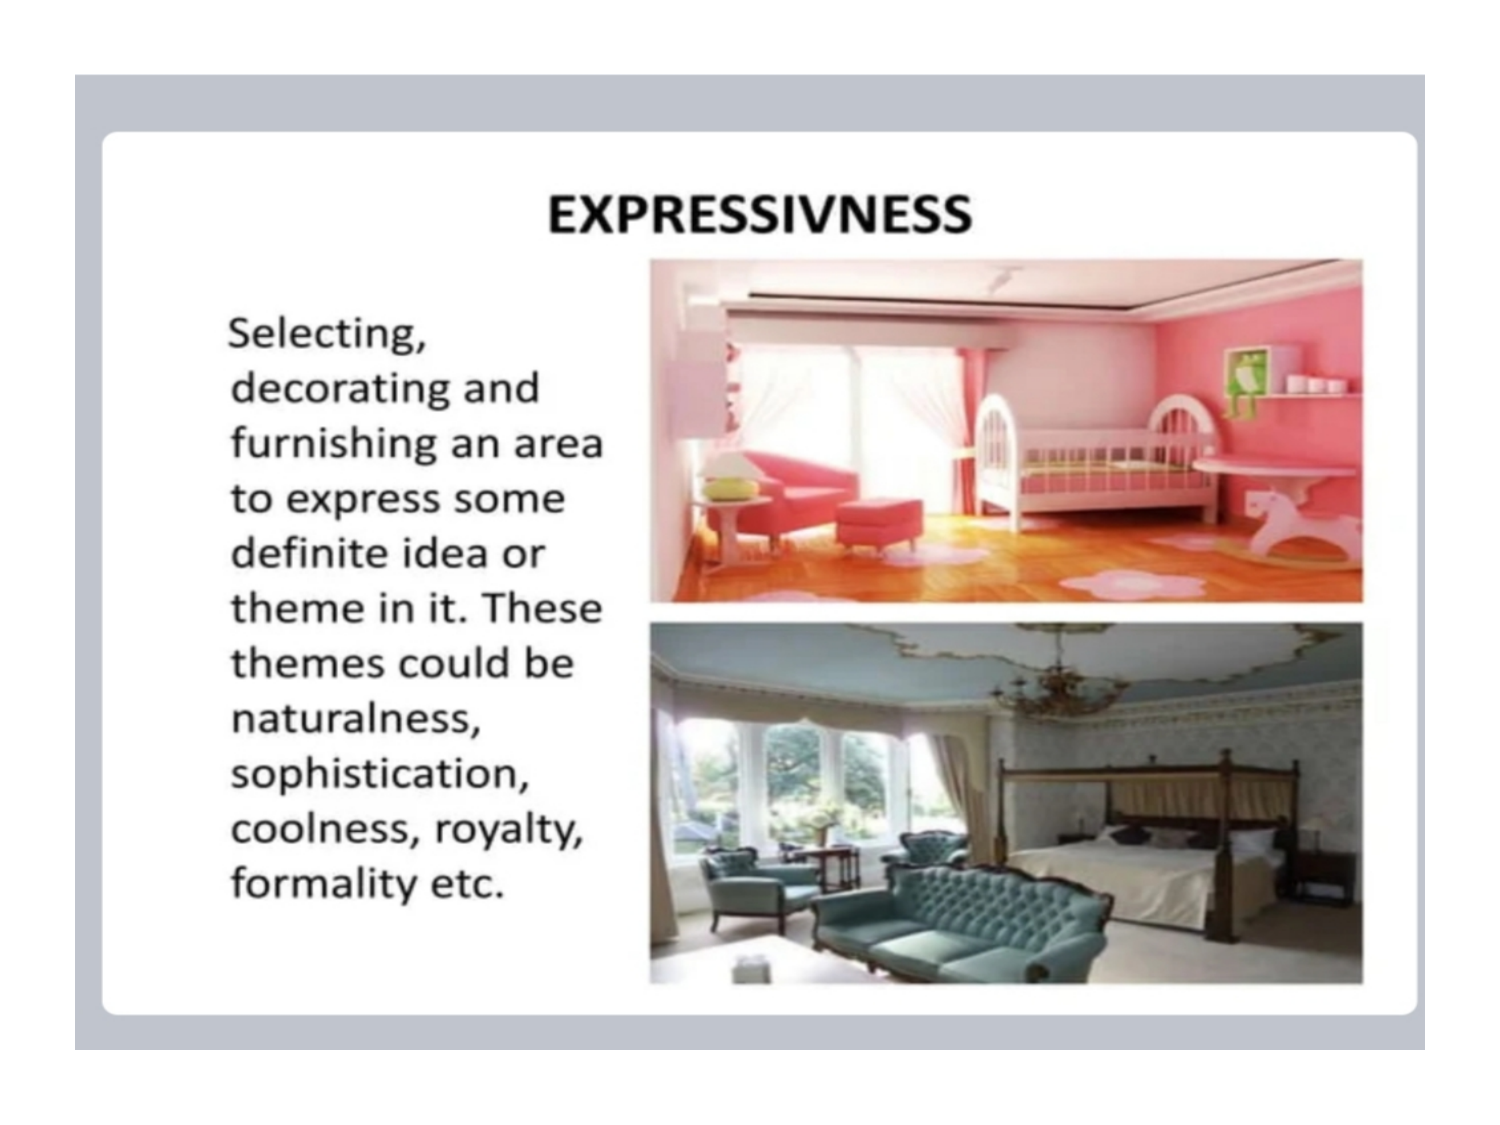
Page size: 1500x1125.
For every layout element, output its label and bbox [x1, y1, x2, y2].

list [74, 74, 1426, 1051]
